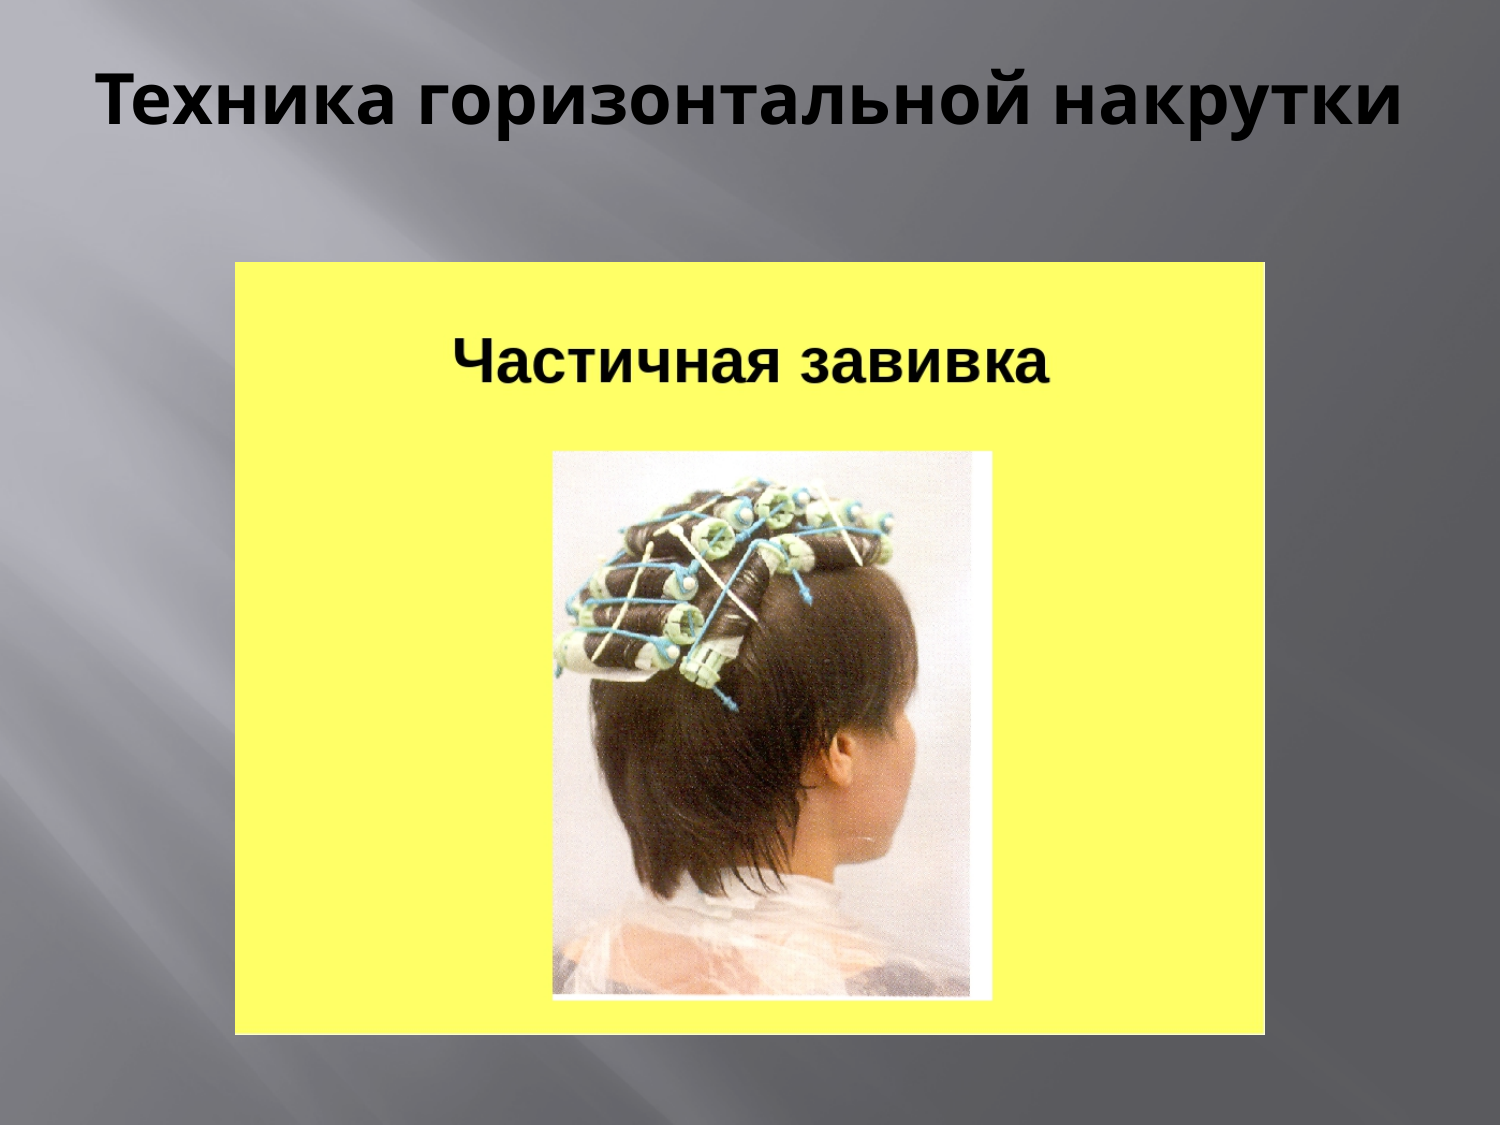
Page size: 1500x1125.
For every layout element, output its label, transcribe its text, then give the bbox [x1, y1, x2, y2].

title Техника горизонтальной накрутки [75, 45, 1425, 233]
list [234, 262, 1266, 1036]
